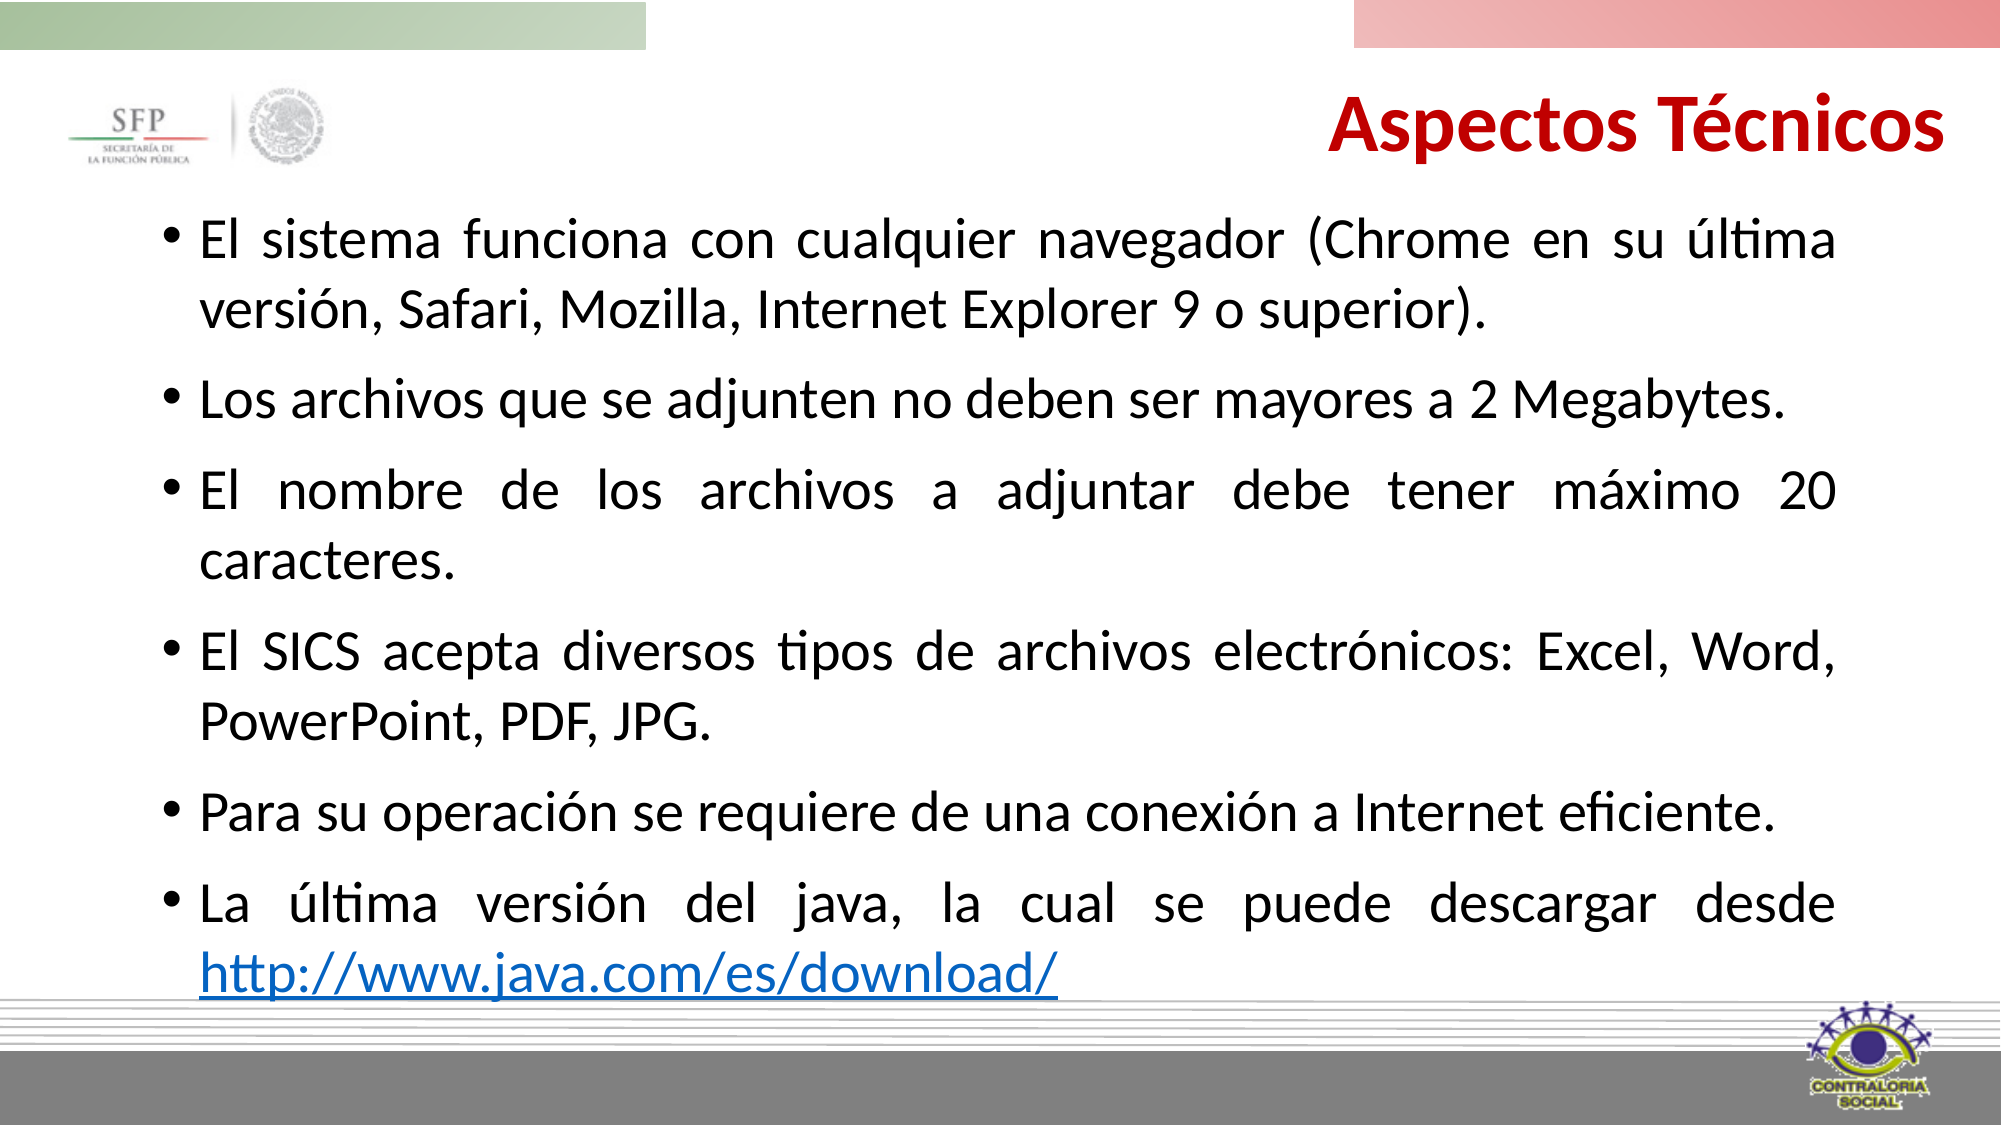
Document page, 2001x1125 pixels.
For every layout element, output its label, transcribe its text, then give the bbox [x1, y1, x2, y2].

picture [1805, 999, 1934, 1112]
picture [56, 79, 338, 174]
text_box Aspectos Técnicos [1313, 61, 1962, 176]
text_box El sistema funciona con cualquier navegador (Chrome en su última versión, Safari, Mozilla, Internet Explorer 9 o superior). Los archivos que se adjunten no deben ser mayores a 2 Megabytes. El nombre de los archivos a adjuntar debe tener máximo 20 caracteres. El SICS acepta diversos tipos de archivos electrónicos: Excel, Word, PowerPoint, PDF, JPG. Para su operación se requiere de una conexión a Internet eficiente. La última versión del java, la cual se puede descargar desde http://www.java.com/es/download/ [146, 192, 1853, 964]
